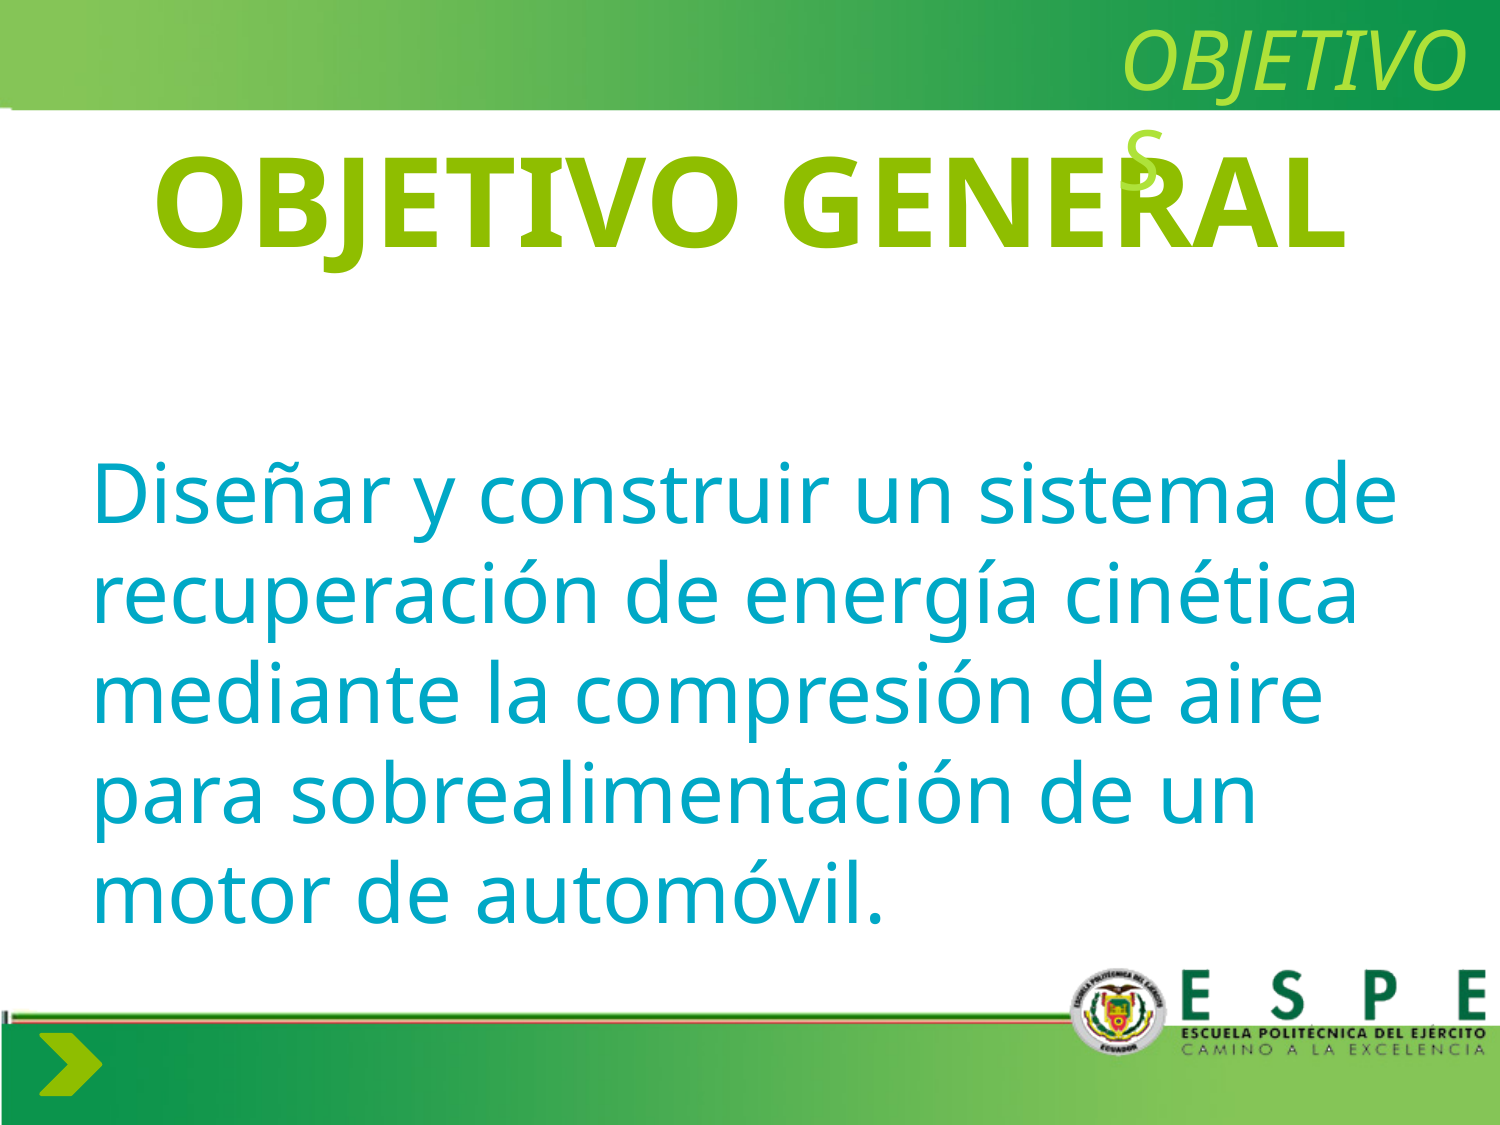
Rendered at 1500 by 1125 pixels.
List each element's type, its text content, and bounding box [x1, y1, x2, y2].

title OBJETIVO GENERAL [75, 169, 1425, 291]
text_box OBJETIVOS [1104, 168, 1500, 215]
picture [0, 897, 1500, 1125]
list Diseñar y construir un sistema de recuperación de energía cinética mediante la compresión de aire para sobrealimentación de un motor de automóvil. [75, 432, 1425, 811]
picture [0, 0, 1500, 162]
